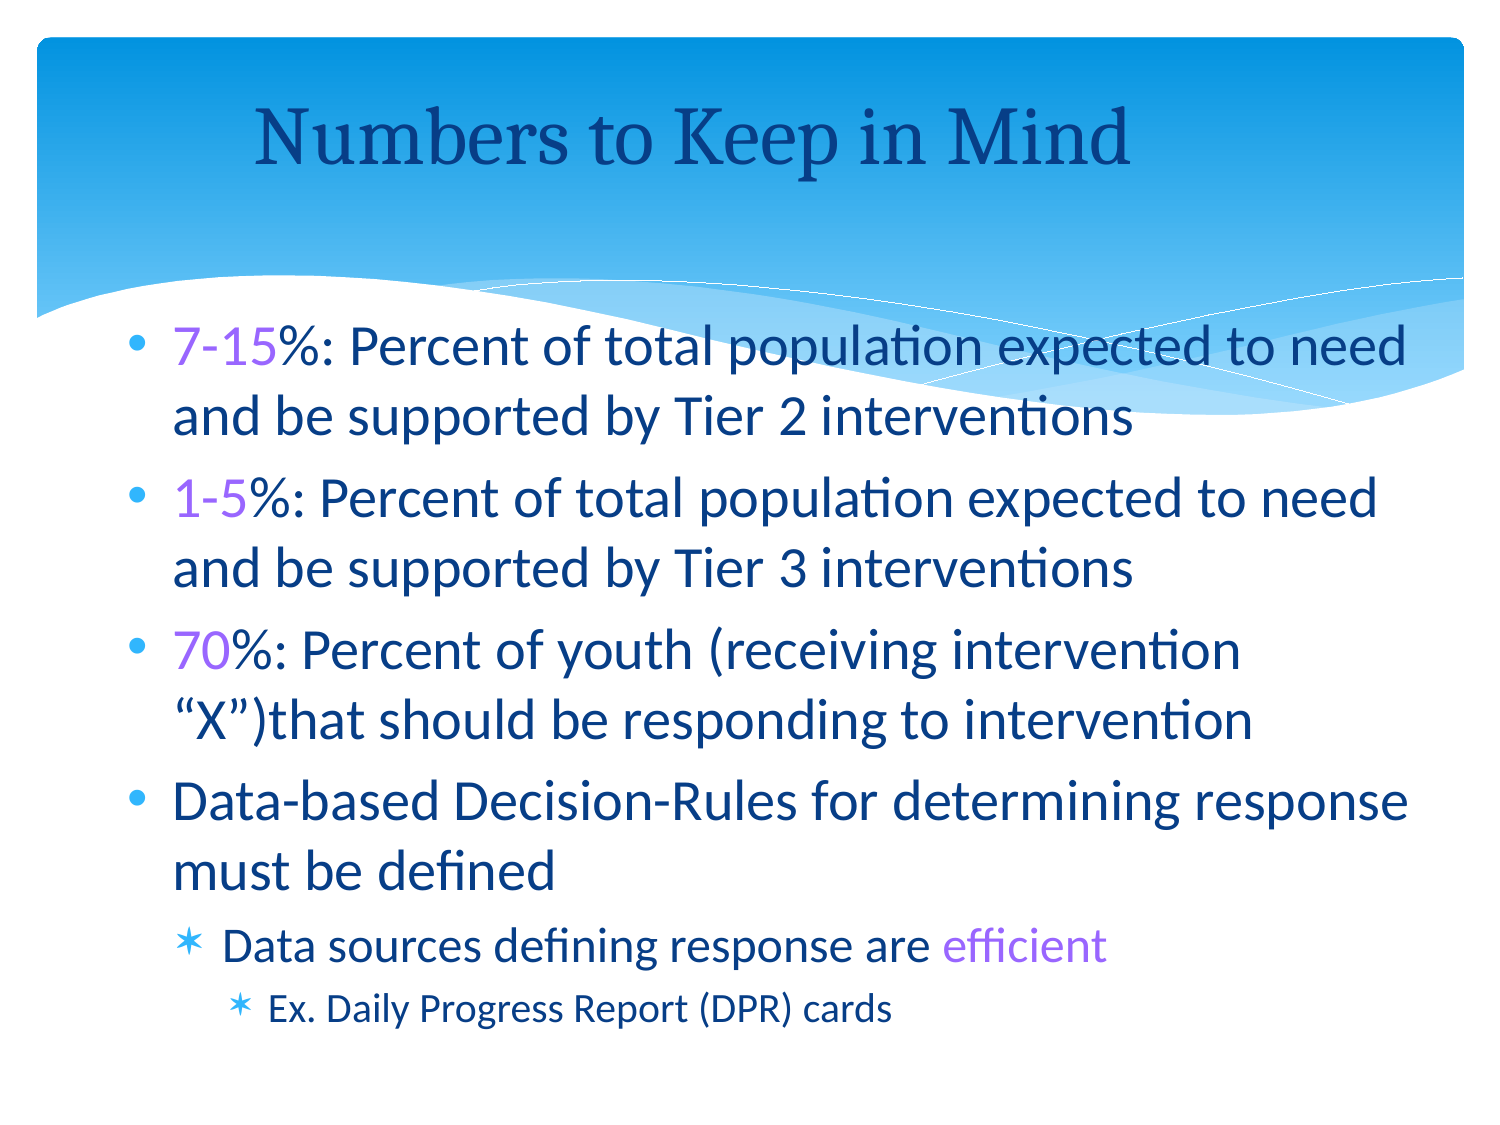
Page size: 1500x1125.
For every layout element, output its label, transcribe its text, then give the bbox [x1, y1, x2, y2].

title Numbers to Keep in Mind [99, 37, 1288, 225]
list 7-15%: Percent of total population expected to need and be supported by Tier 2 interventions 1-5%: Percent of total population expected to need and be supported by Tier 3 interventions 70%: Percent of youth (receiving intervention “X”)that should be responding to intervention Data-based Decision-Rules for determining response must be defined Data sources defining response are efficient Ex. Daily Progress Report (DPR) cards [112, 299, 1463, 1125]
